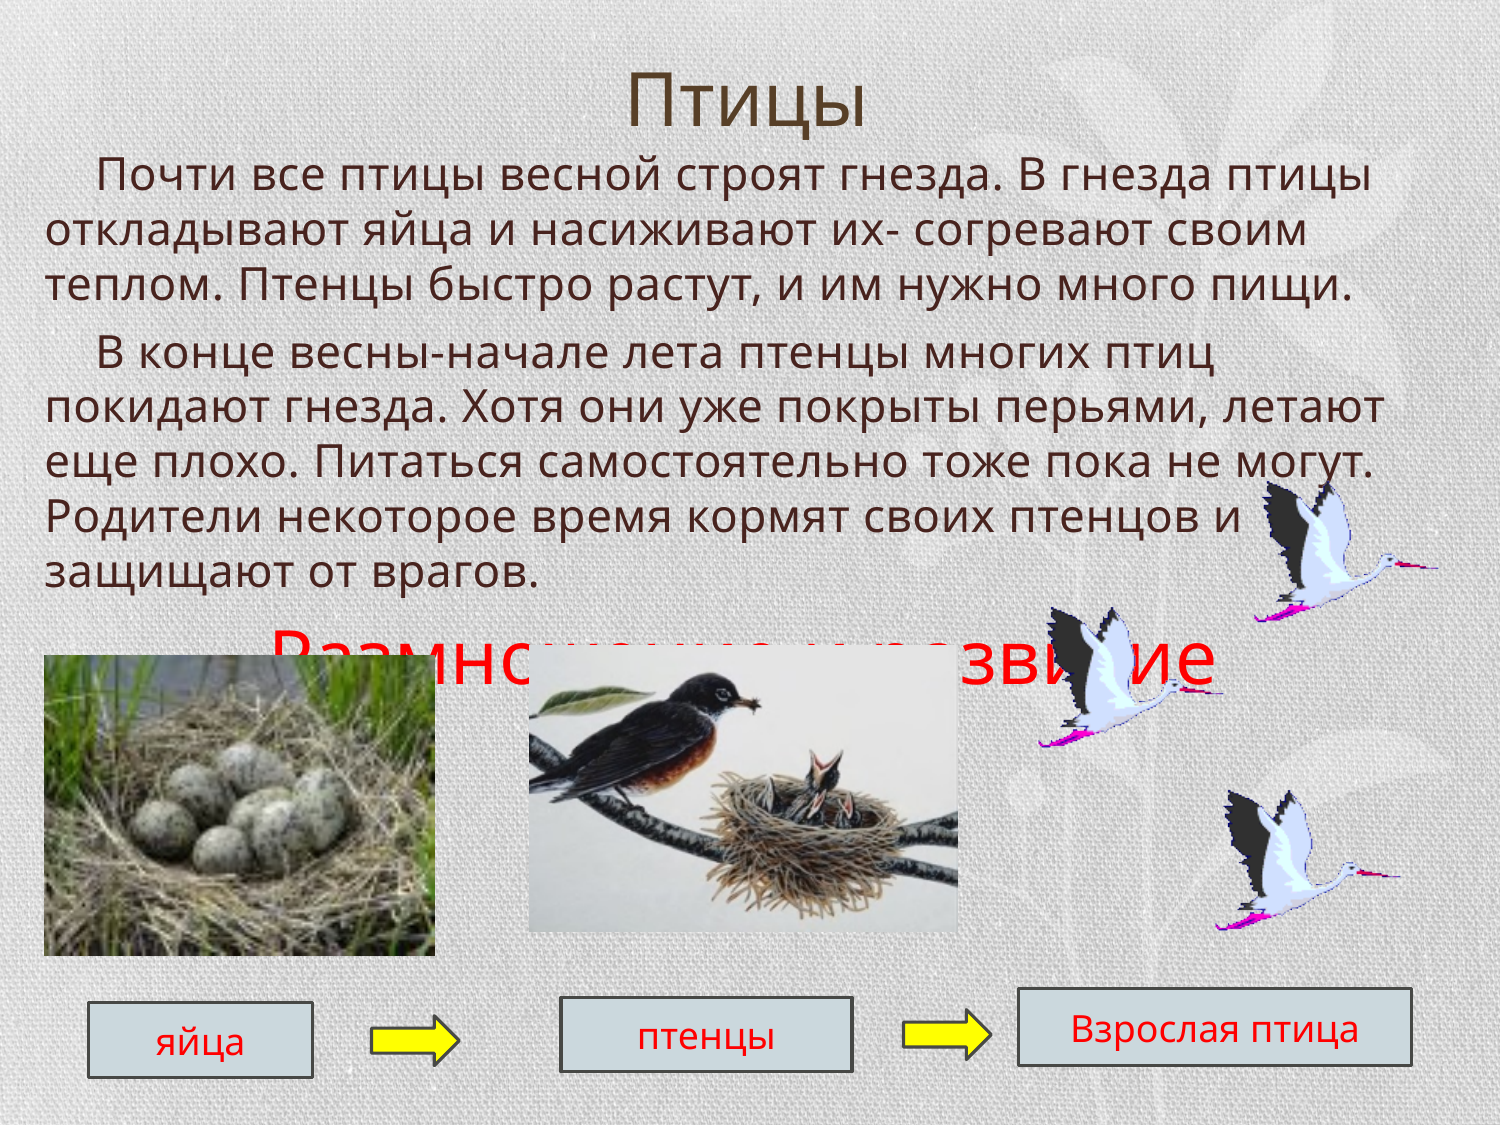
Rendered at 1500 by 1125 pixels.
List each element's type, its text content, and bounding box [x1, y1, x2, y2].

text_box яйца [87, 1001, 314, 1079]
picture [528, 645, 959, 932]
text_box [369, 1014, 461, 1068]
text_box [901, 1008, 993, 1062]
list Почти все птицы весной строят гнезда. В гнезда птицы откладывают яйца и насиживают их- согревают своим теплом. Птенцы быстро растут, и им нужно много пищи. В конце весны-начале лета птенцы многих птиц покидают гнезда. Хотя они уже покрыты перьями, летают еще плохо. Питаться самостоятельно тоже пока не могут. Родители некоторое время кормят своих птенцов и защищают от врагов. Размножение и развитие [29, 137, 1459, 1106]
text_box Взрослая птица [1017, 987, 1413, 1067]
picture [1018, 467, 1451, 989]
picture [44, 655, 435, 956]
title Птицы [159, 30, 1335, 137]
text_box птенцы [559, 996, 854, 1073]
